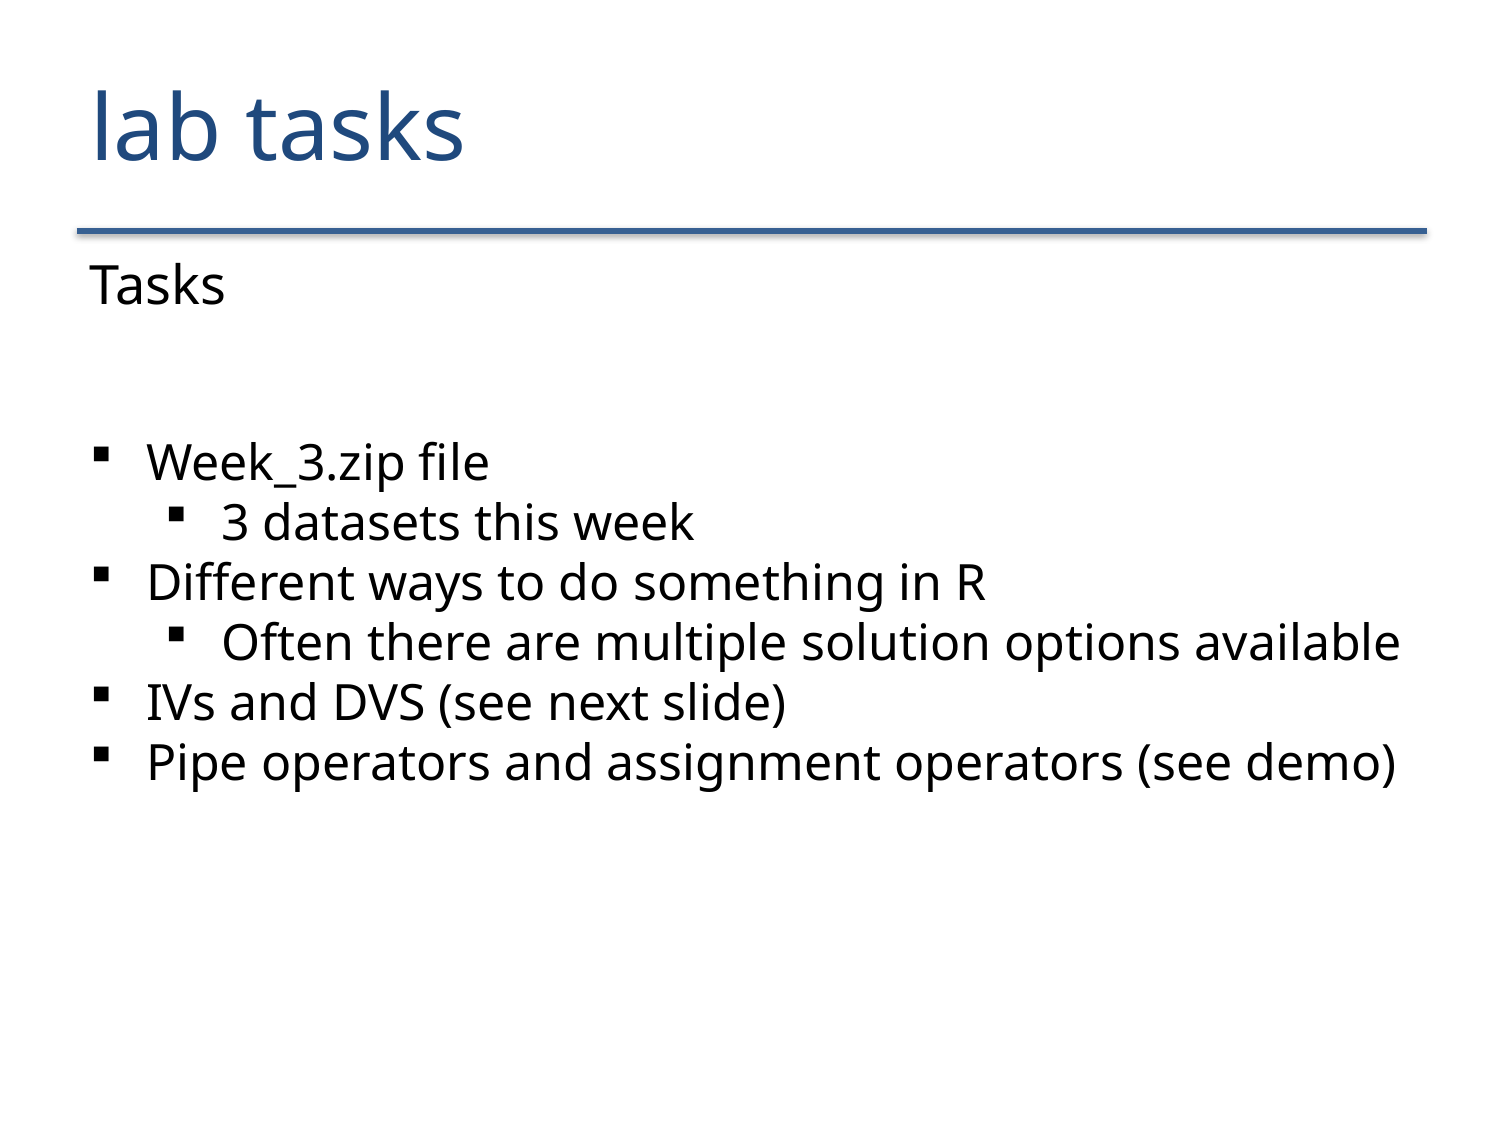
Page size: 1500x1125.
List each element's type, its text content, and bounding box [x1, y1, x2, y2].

text_box Tasks Week_3.zip file 3 datasets this week Different ways to do something in R Often there are multiple solution options available IVs and DVS (see next slide) Pipe operators and assignment operators (see demo) [75, 243, 1456, 918]
title lab tasks [75, 45, 1456, 202]
